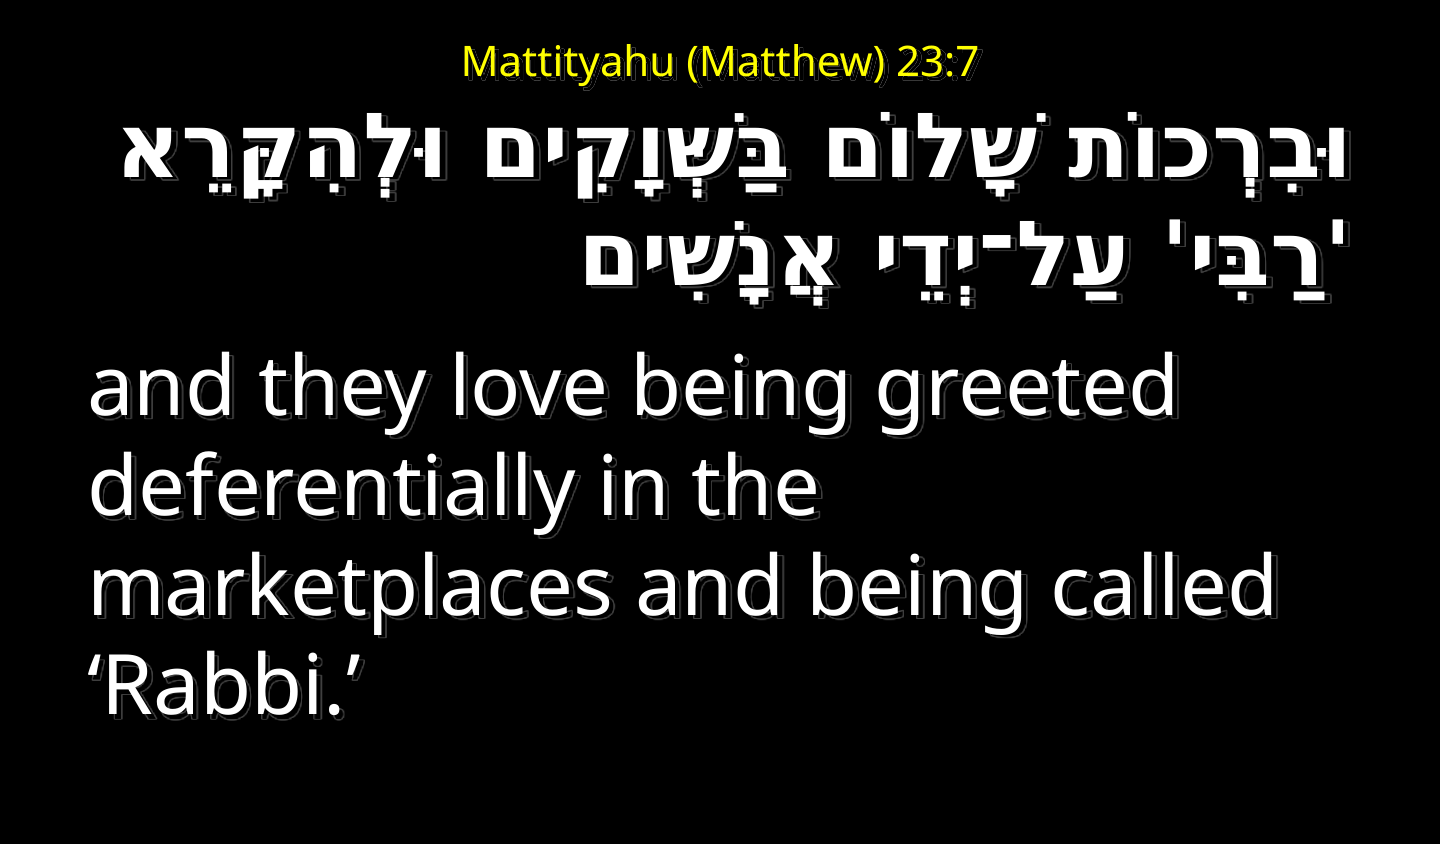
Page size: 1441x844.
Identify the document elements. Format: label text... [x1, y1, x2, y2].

list וּבִרְכוֹת שָׁלוֹם בַּשְּׁוָקִים וּלְהִקָּרֵא 'רַבִּי' עַל־יְדֵי אֲנָשִׁים and they love being greeted deferentially in the marketplaces and being called ‘Rabbi.’ [71, 79, 1369, 809]
title Mattityahu (Matthew) 23:7 [234, 25, 1207, 93]
